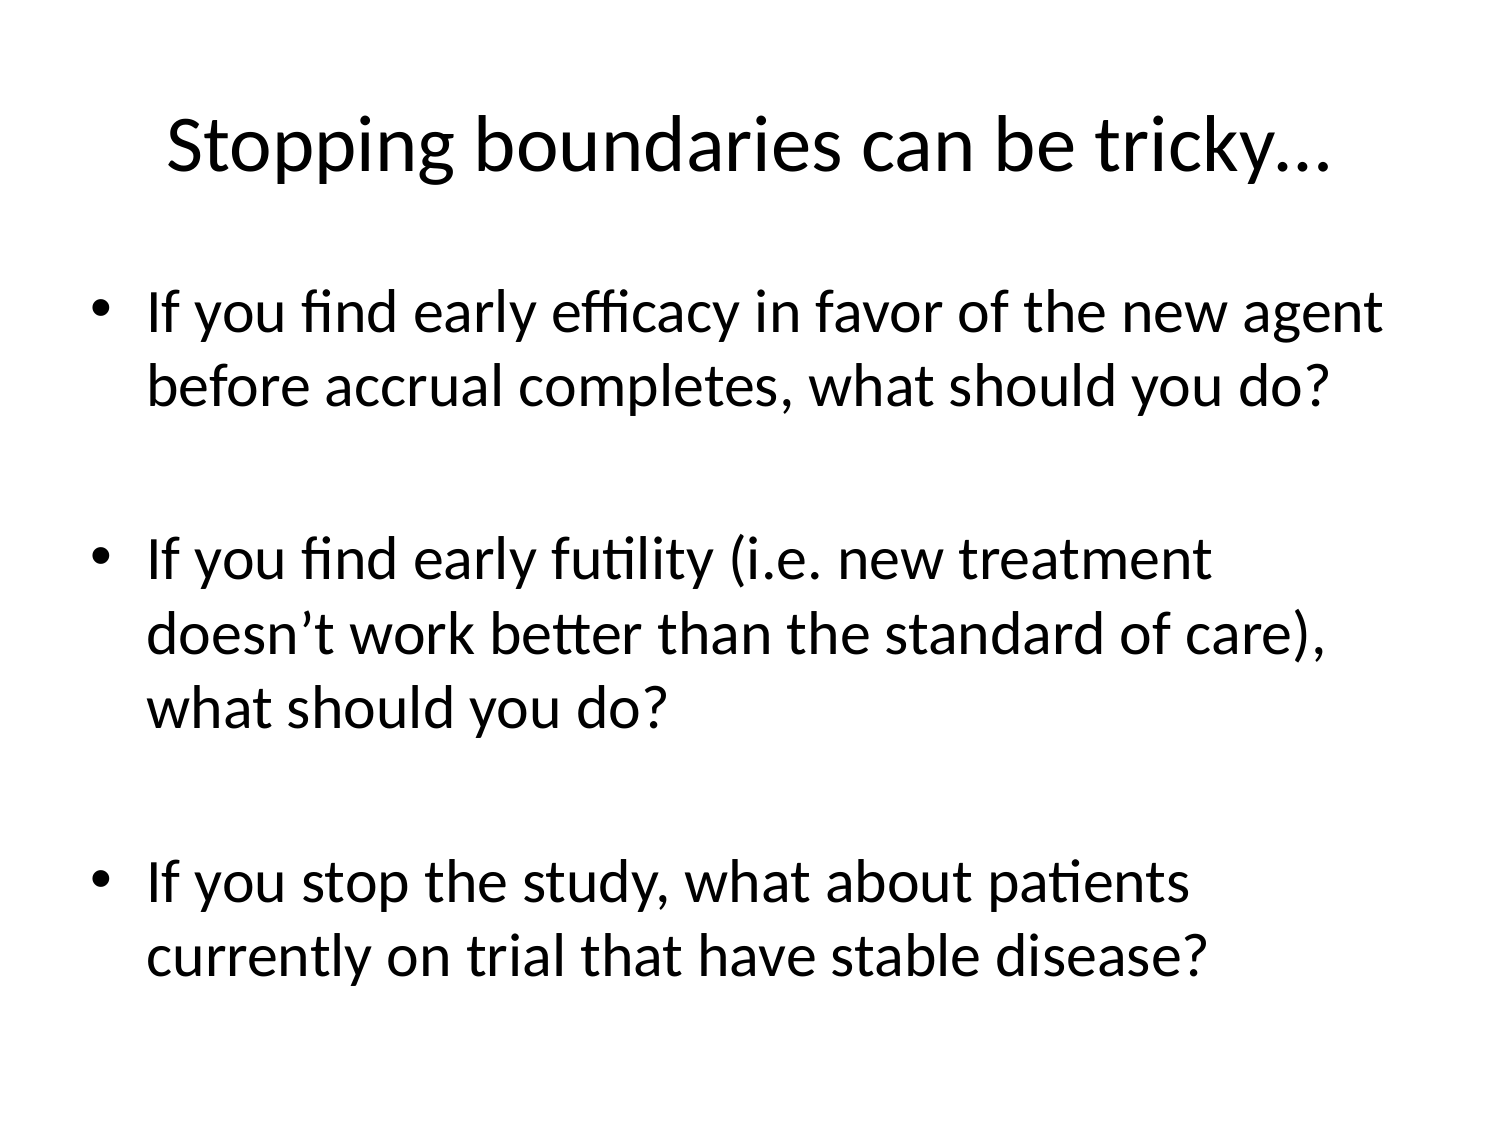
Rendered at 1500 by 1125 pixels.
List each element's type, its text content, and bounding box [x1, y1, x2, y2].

title Stopping boundaries can be tricky… [75, 45, 1425, 233]
list If you find early efficacy in favor of the new agent before accrual completes, what should you do? If you find early futility (i.e. new treatment doesn’t work better than the standard of care), what should you do? If you stop the study, what about patients currently on trial that have stable disease? [75, 262, 1425, 1005]
